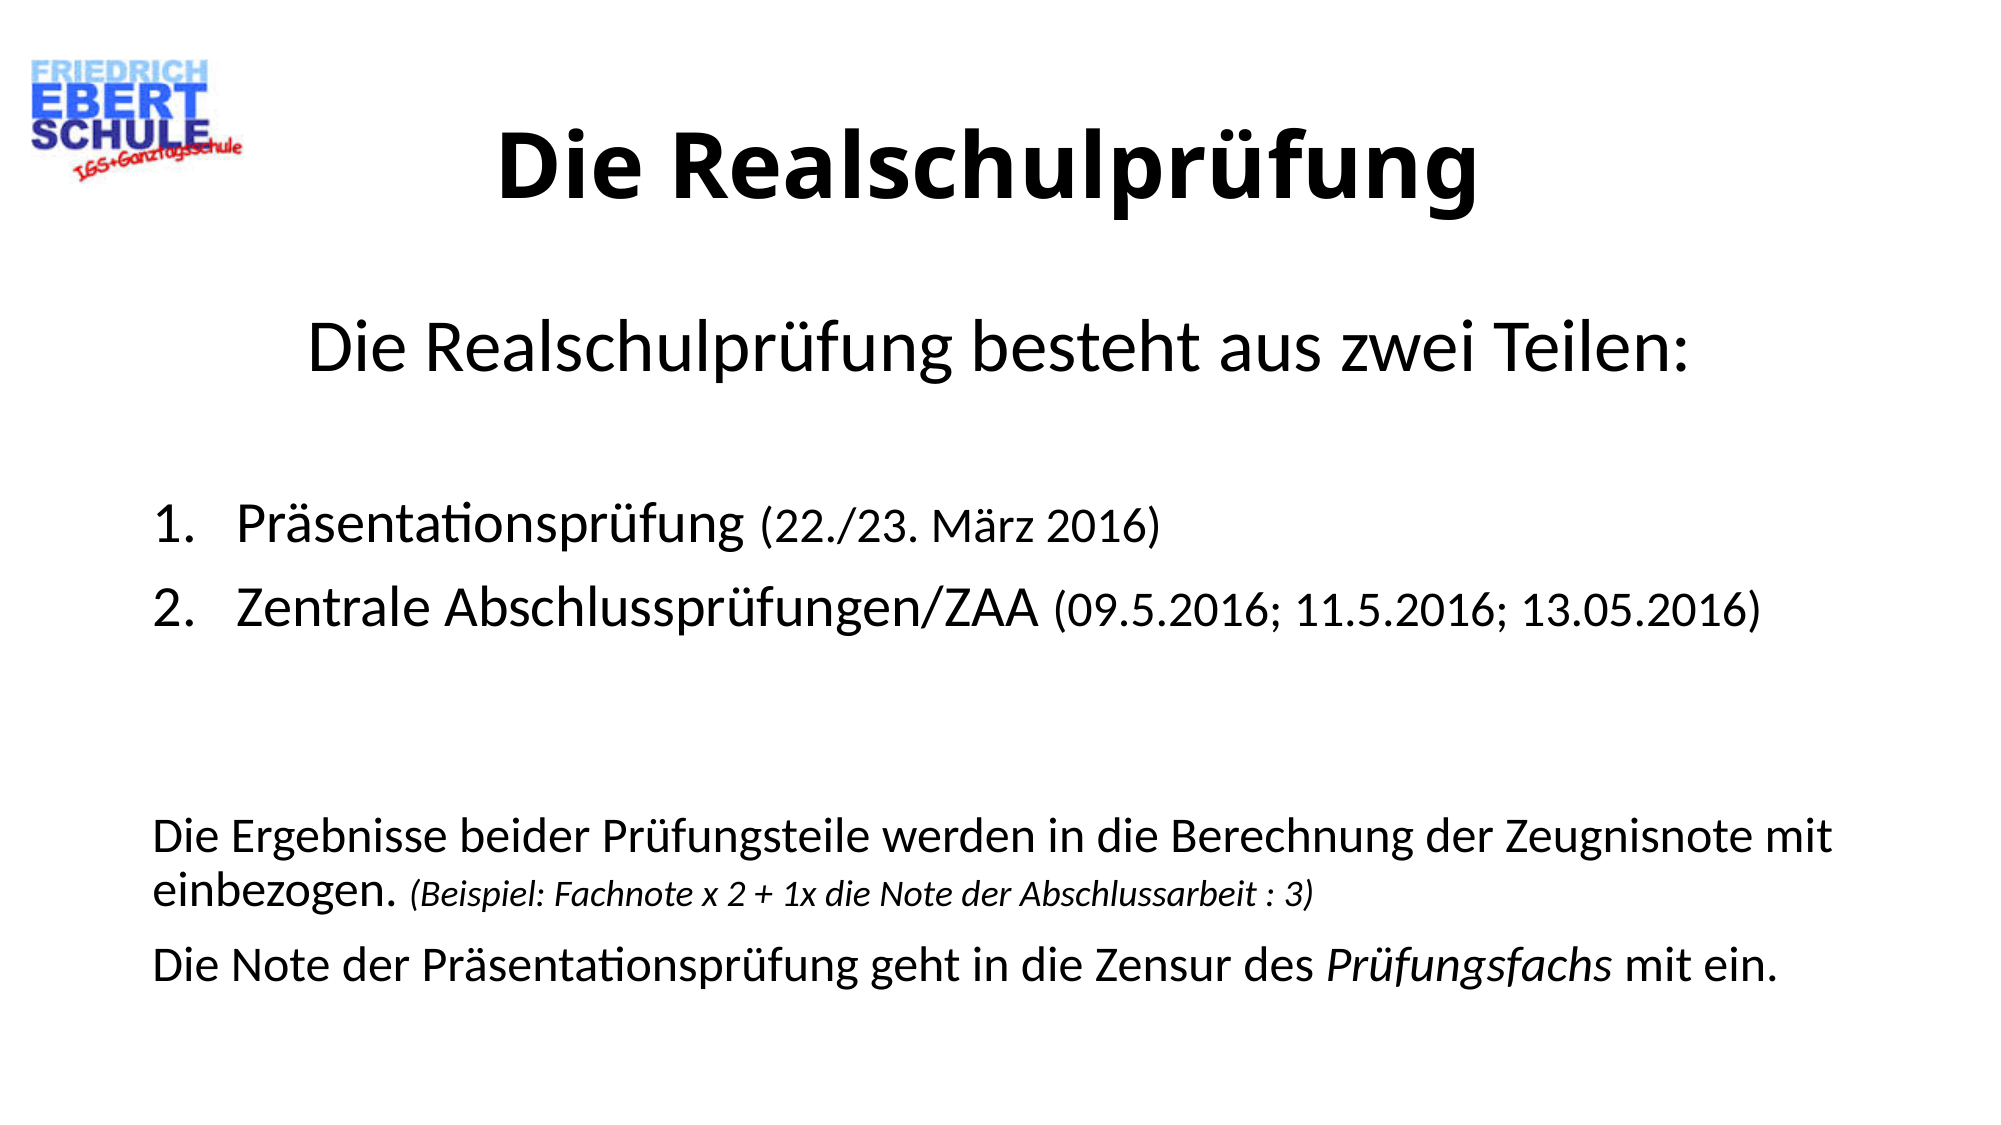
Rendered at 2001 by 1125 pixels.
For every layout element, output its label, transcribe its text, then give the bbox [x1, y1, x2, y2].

title Die Realschulprüfung [137, 59, 1863, 278]
picture [31, 59, 244, 184]
list Die Realschulprüfung besteht aus zwei Teilen: Präsentationsprüfung (22./23. März 2016) Zentrale Abschlussprüfungen/ZAA (09.5.2016; 11.5.2016; 13.05.2016) Die Ergebnisse beider Prüfungsteile werden in die Berechnung der Zeugnisnote mit einbezogen. (Beispiel: Fachnote x 2 + 1x die Note der Abschlussarbeit : 3) Die Note der Präsentationsprüfung geht in die Zensur des Prüfungsfachs mit ein. [137, 299, 1863, 1014]
